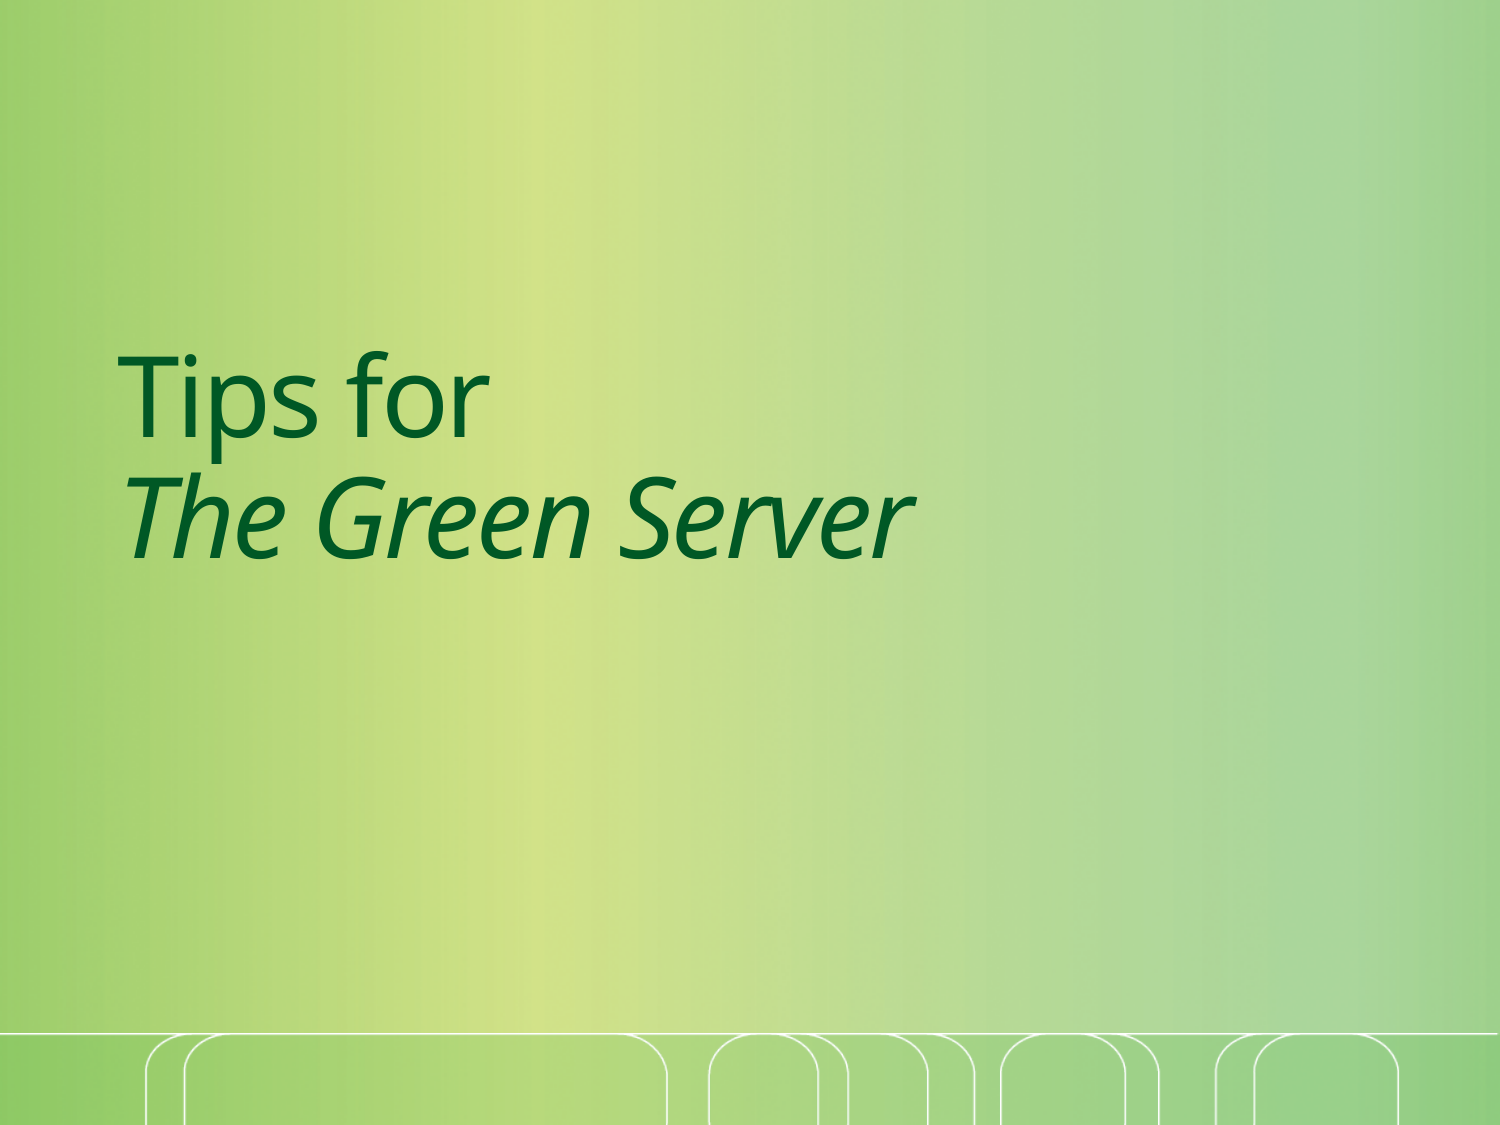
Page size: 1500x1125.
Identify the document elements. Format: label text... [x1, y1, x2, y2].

picture [0, 0, 1500, 1125]
title Tips for The Green Server [117, 339, 1378, 590]
